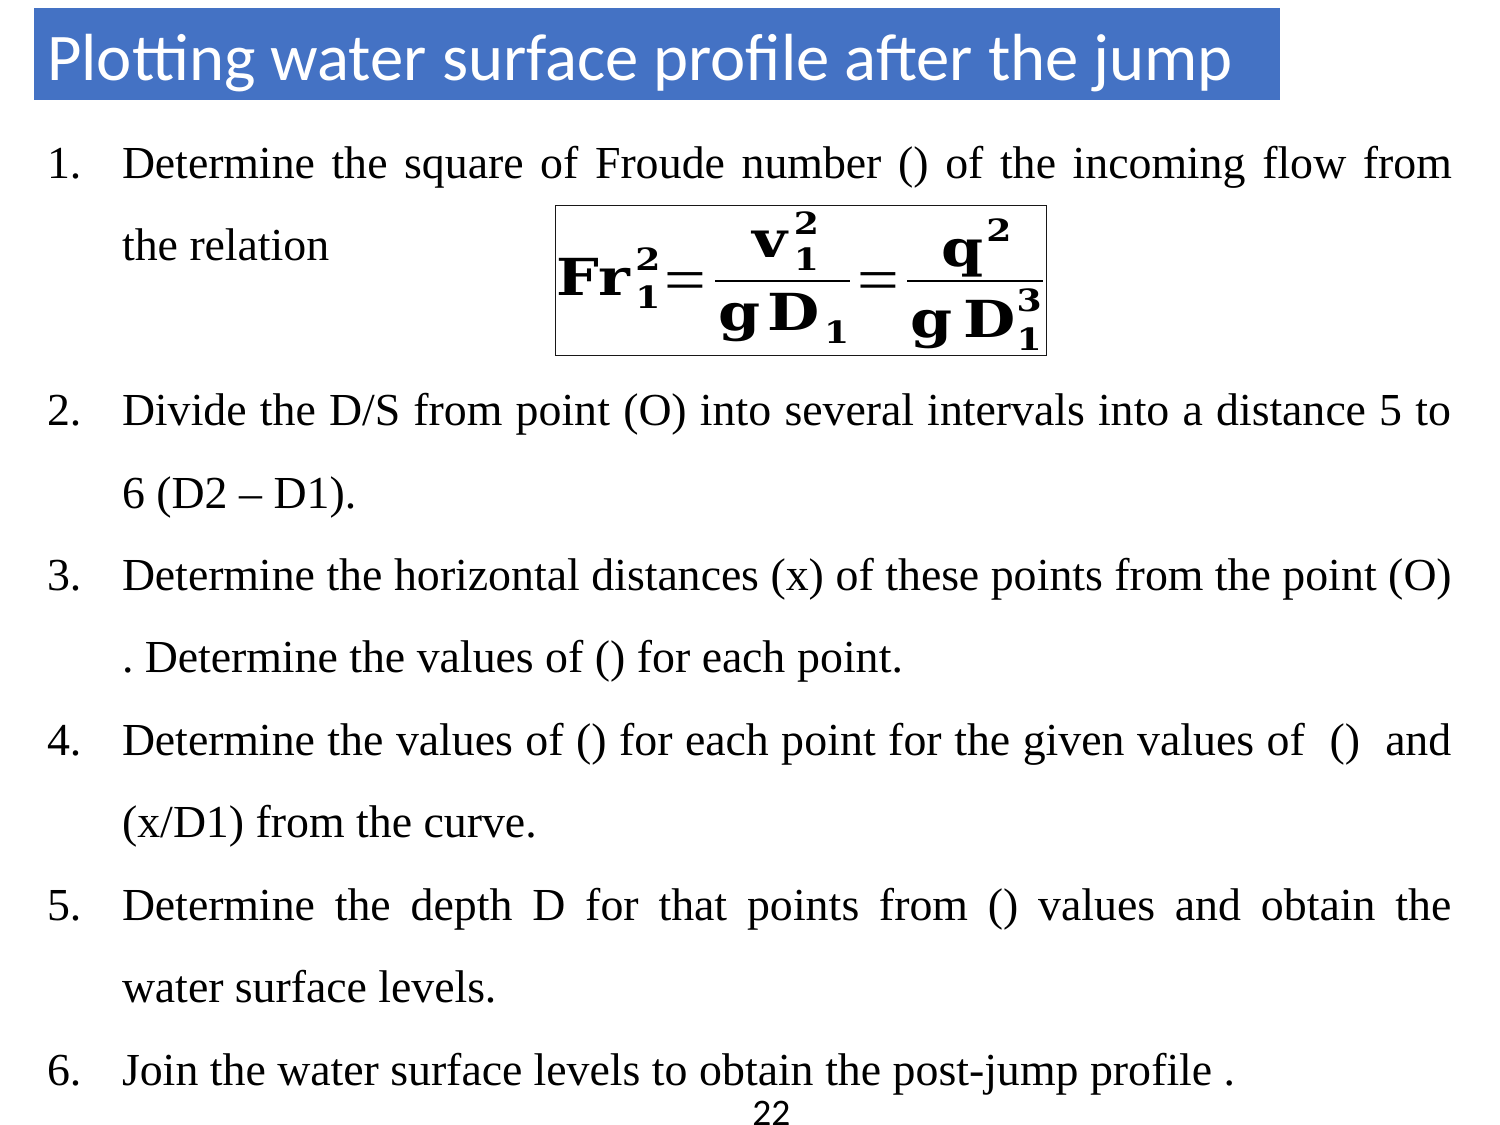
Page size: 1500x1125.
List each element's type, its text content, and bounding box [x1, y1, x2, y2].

text_box 22 [737, 1080, 852, 1125]
text_box Plotting water surface profile after the jump [31, 5, 1283, 103]
